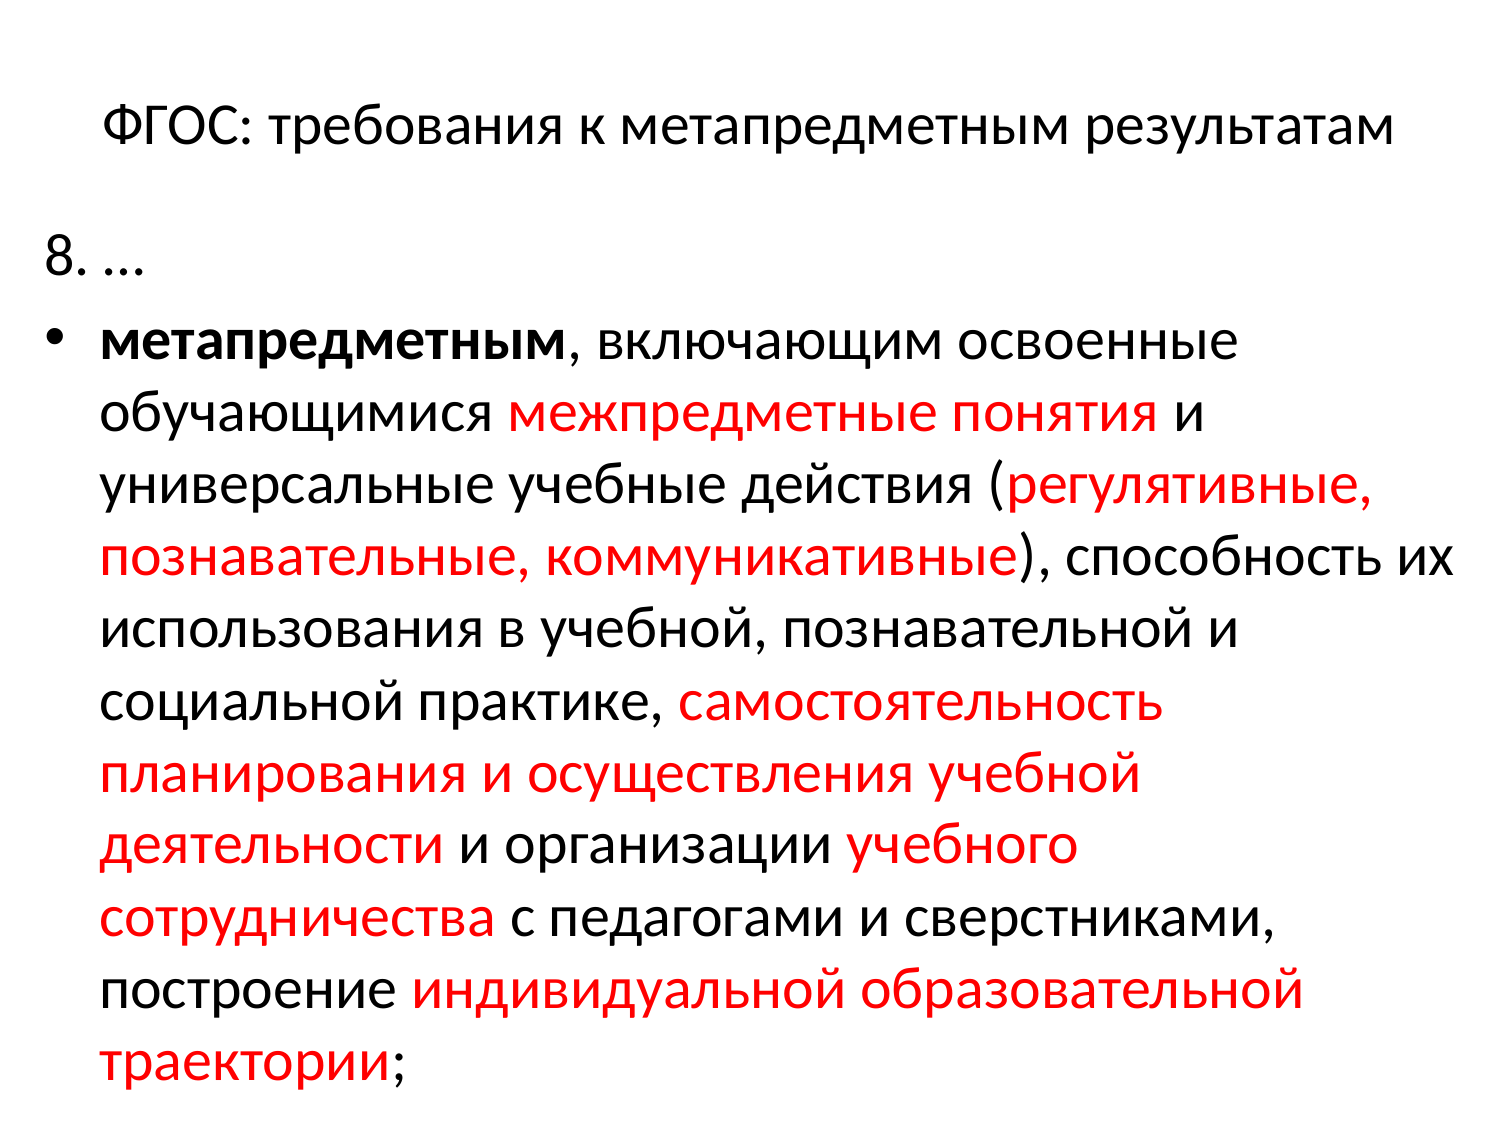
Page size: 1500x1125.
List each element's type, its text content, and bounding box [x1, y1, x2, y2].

title ФГОС: требования к метапредметным результатам [75, 45, 1425, 197]
list 8. … метапредметным, включающим освоенные обучающимися межпредметные понятия и универсальные учебные действия (регулятивные, познавательные, коммуникативные), способность их использования в учебной, познавательной и социальной практике, самостоятельность планирования и осуществления учебной деятельности и организации учебного сотрудничества с педагогами и сверстниками, построение индивидуальной образовательной траектории; [29, 208, 1471, 1106]
